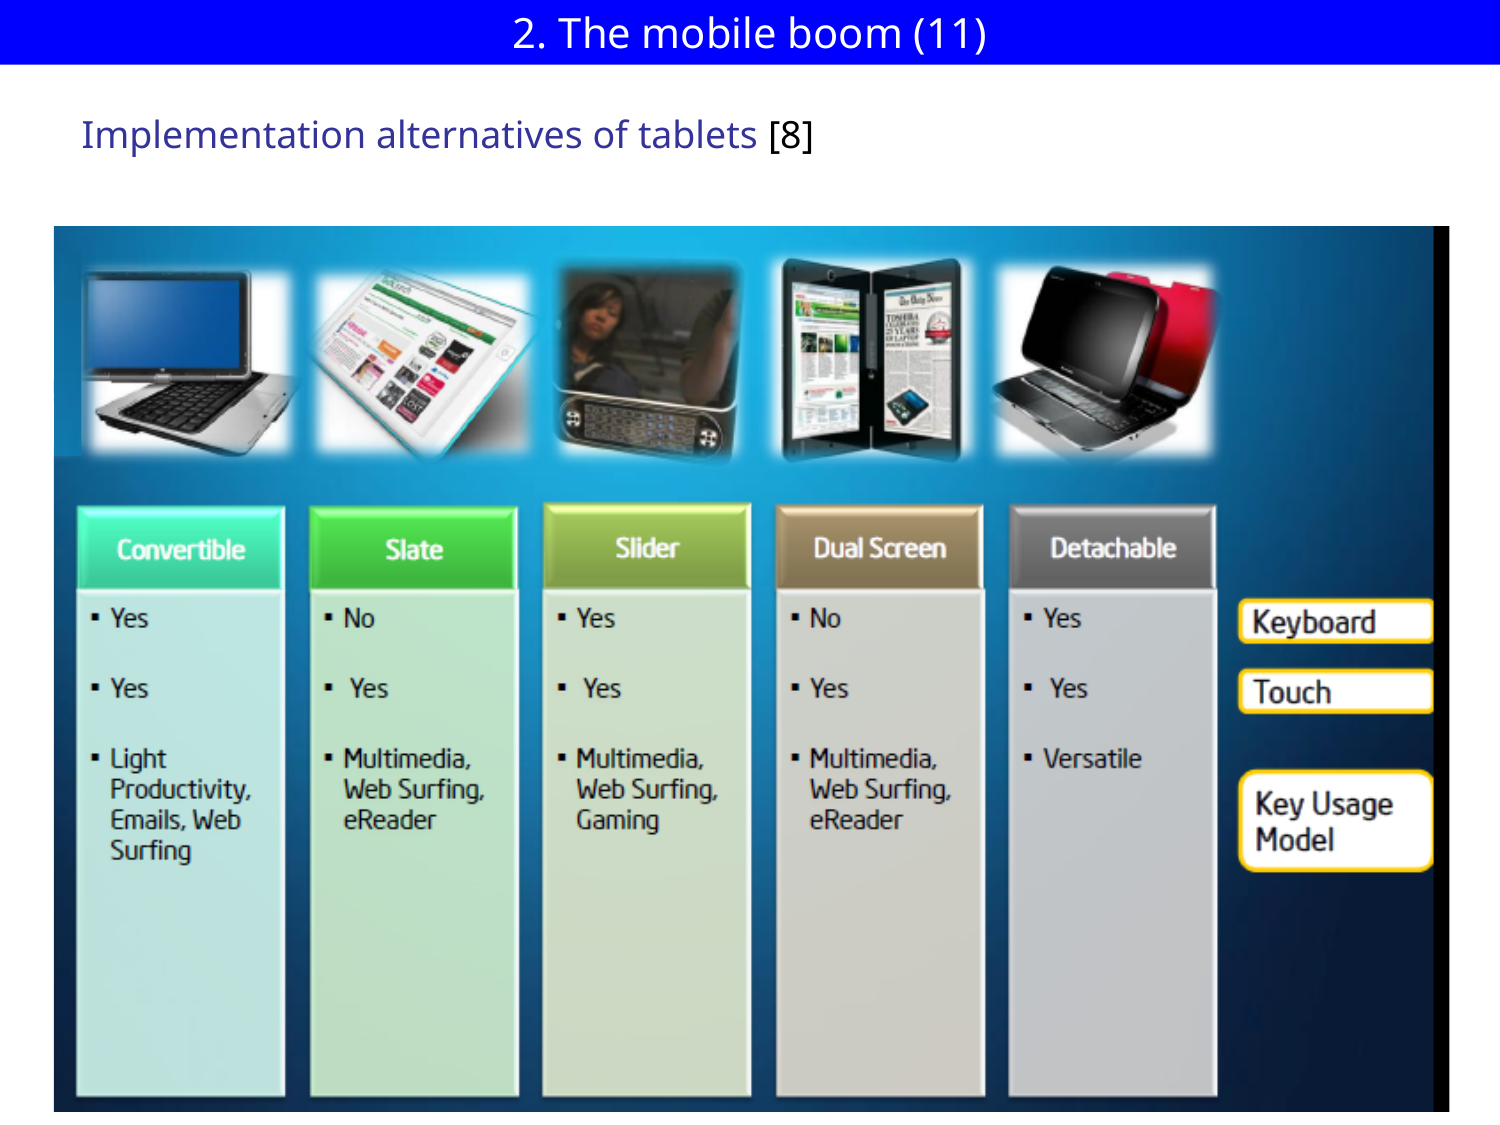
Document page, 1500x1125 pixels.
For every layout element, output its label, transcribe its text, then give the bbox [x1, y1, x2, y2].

title 2. The mobile boom (11) [0, 0, 1500, 65]
text_box Implementation alternatives of tablets [8] [66, 103, 830, 164]
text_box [53, 226, 1450, 1112]
